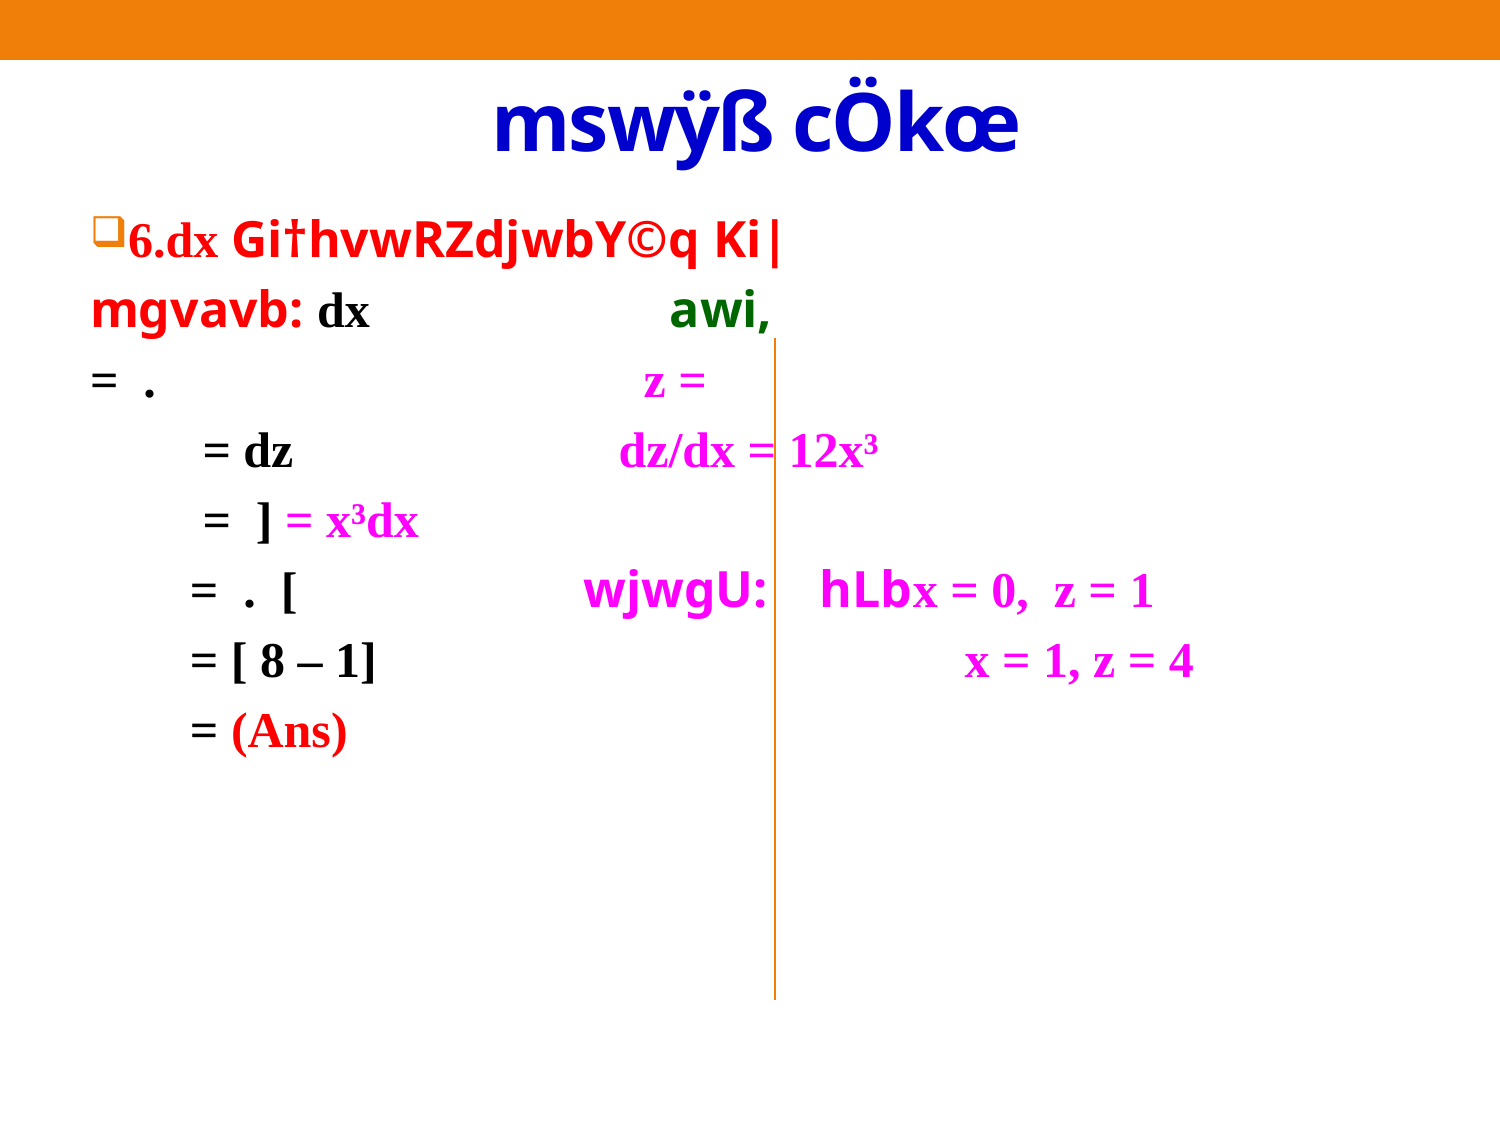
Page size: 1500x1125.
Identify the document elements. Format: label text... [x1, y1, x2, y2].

title mswÿß cÖkœ [375, 62, 1138, 175]
